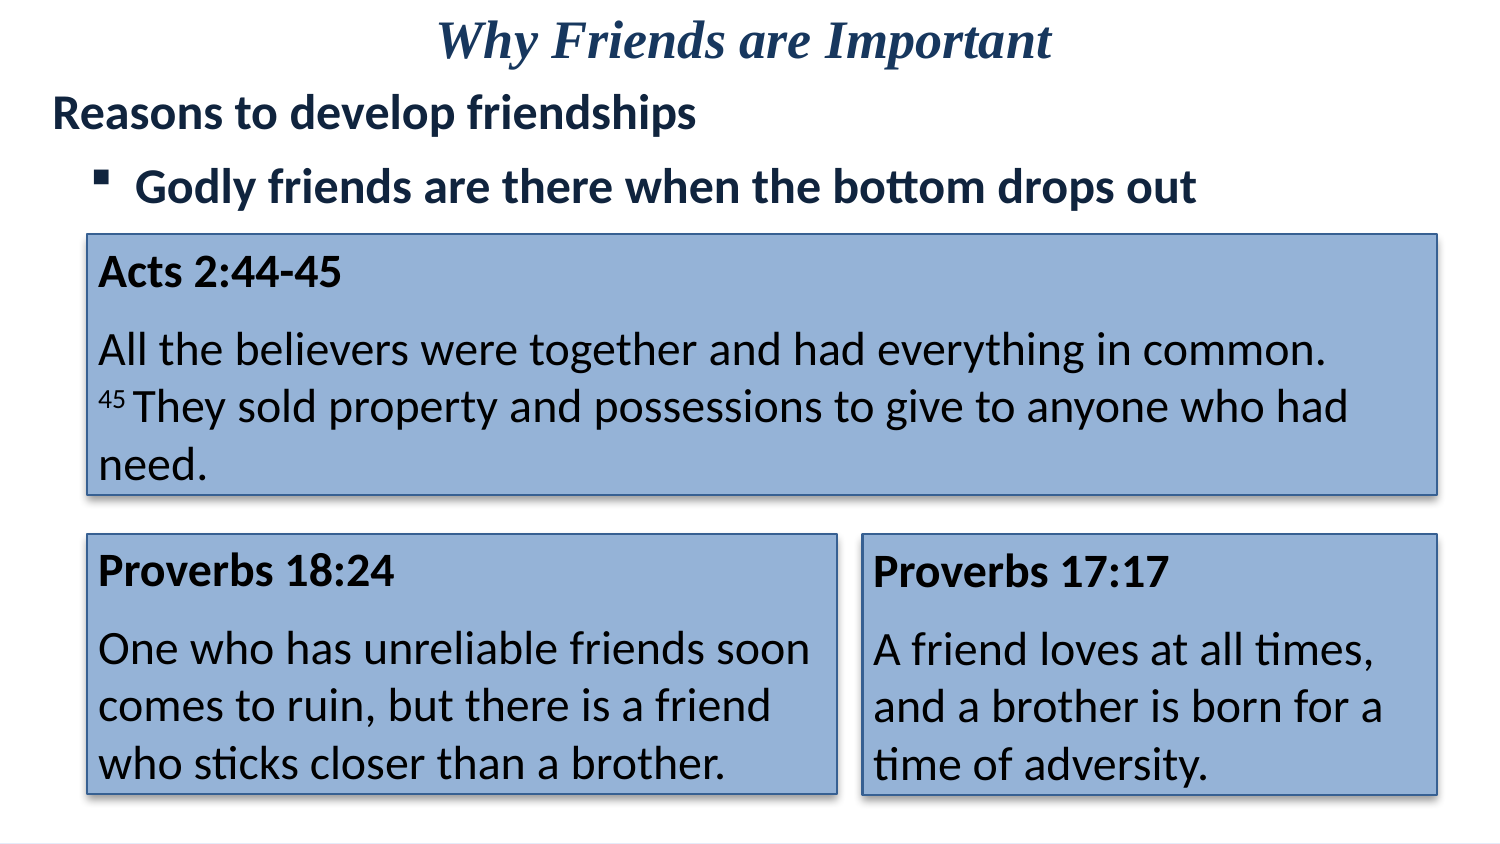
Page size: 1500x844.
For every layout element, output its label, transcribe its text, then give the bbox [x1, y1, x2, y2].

text_box Acts 2:44-45 All the believers were together and had everything in common. 45 They sold property and possessions to give to anyone who had need. [87, 234, 1438, 495]
text_box [0, 632, 1500, 844]
text_box Proverbs 18:24 One who has unreliable friends soon comes to ruin, but there is a friend who sticks closer than a brother. [87, 533, 838, 795]
text_box Reasons to develop friendships [37, 71, 825, 147]
text_box Proverbs 17:17 A friend loves at all times, and a brother is born for a time of adversity. [862, 534, 1438, 795]
text_box Why Friends are Important [50, 0, 1438, 77]
text_box Godly friends are there when the bottom drops out [75, 146, 1238, 221]
